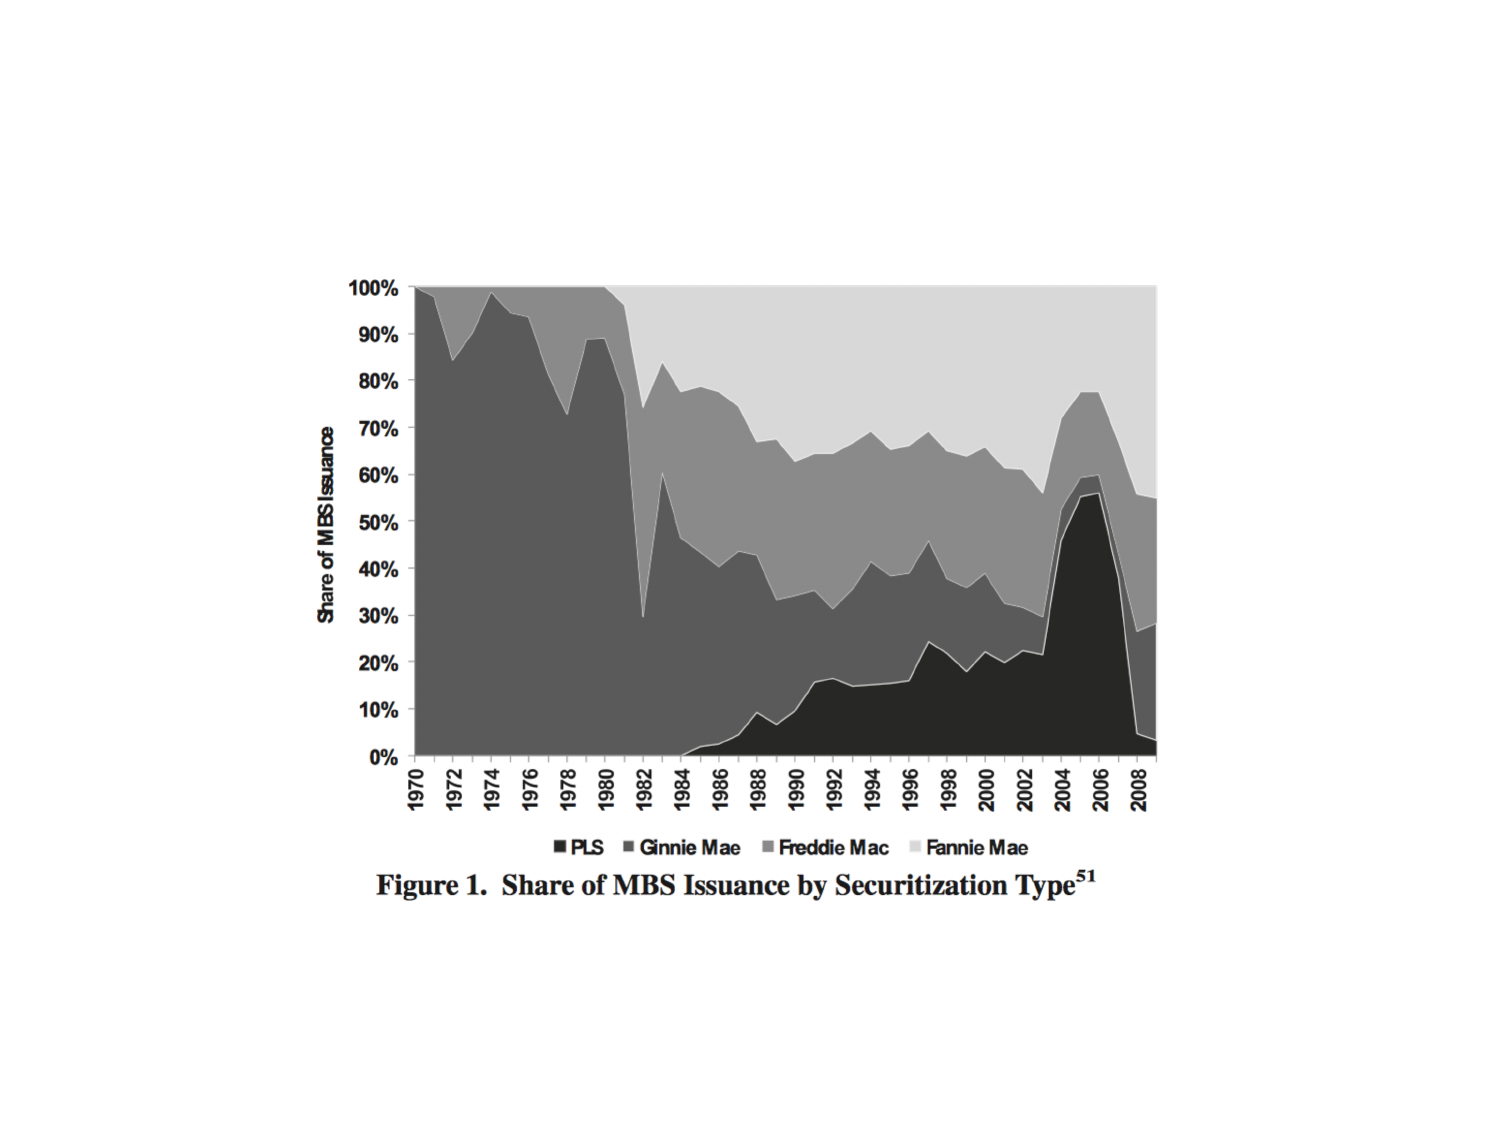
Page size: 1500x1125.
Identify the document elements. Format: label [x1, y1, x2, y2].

picture [299, 262, 1201, 911]
